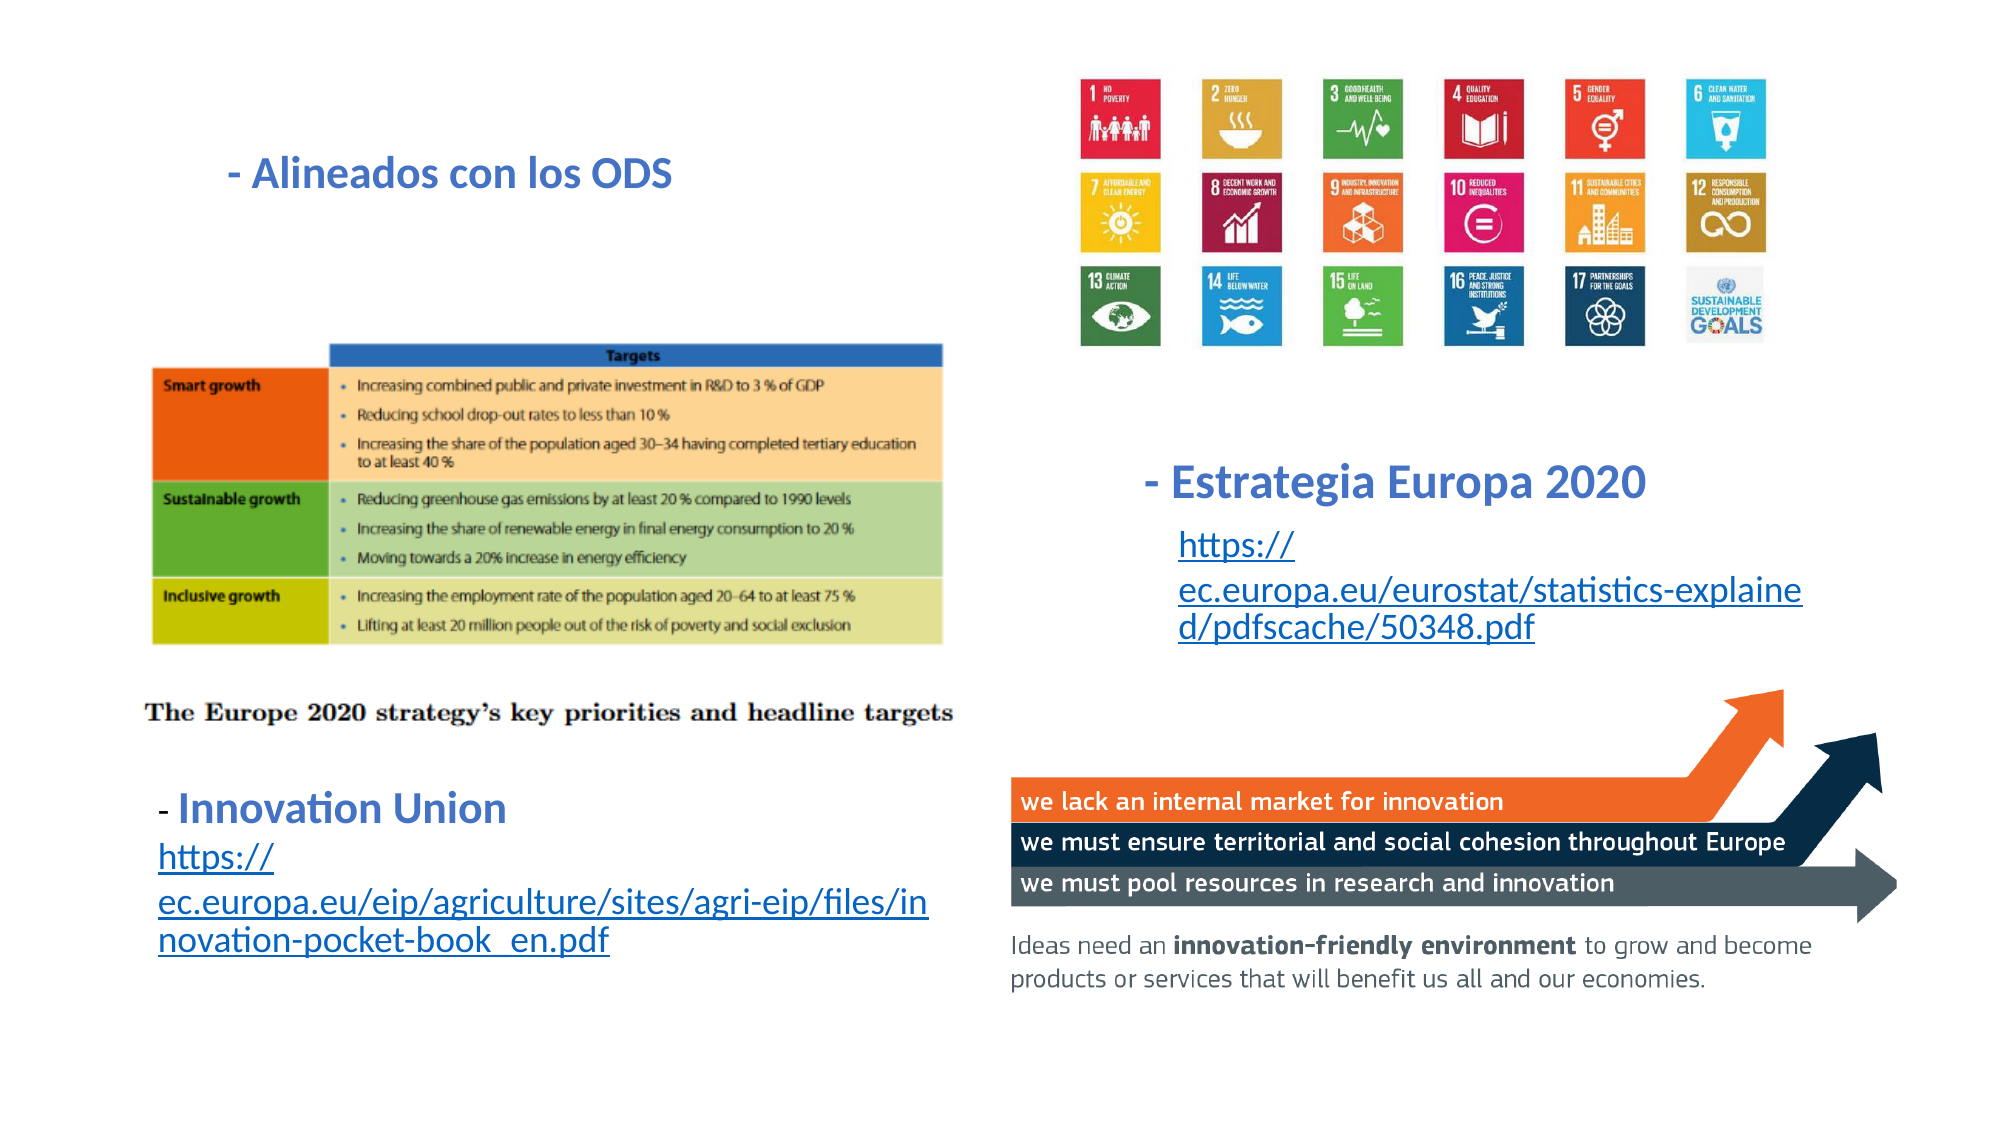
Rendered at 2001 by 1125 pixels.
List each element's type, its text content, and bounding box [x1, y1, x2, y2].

text_box https://ec.europa.eu/eurostat/statistics-explained/pdfscache/50348.pdf [1163, 512, 1832, 662]
text_box - Innovation Union https://ec.europa.eu/eip/agriculture/sites/agri-eip/files/innovation-pocket-book_en.pdf [143, 769, 946, 975]
picture [56, 313, 1897, 1000]
picture [1074, 67, 1777, 350]
text_box - Alineados con los ODS [212, 135, 835, 206]
text_box - Estrategia Europa 2020 [1130, 441, 1686, 517]
